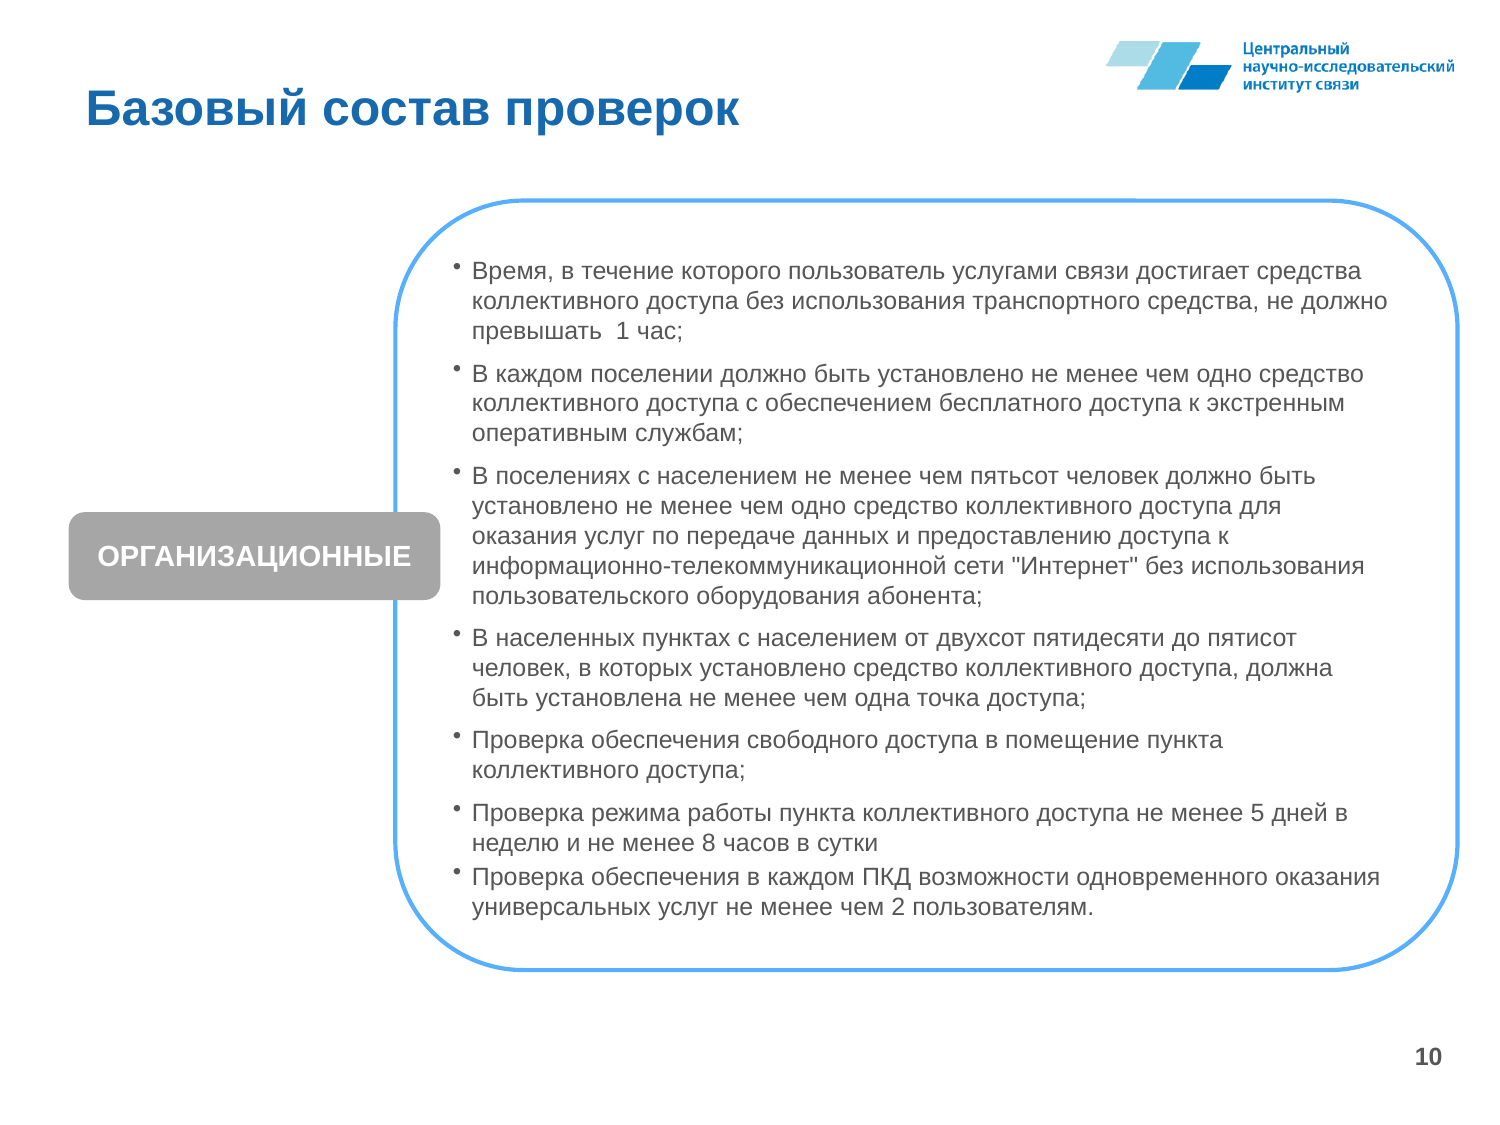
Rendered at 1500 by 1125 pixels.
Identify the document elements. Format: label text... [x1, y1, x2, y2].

text_box ОРГАНИЗАЦИОННЫЕ [82, 529, 439, 615]
text_box [68, 512, 438, 600]
slide_number 10 [1107, 1033, 1458, 1094]
title Базовый состав проверок [70, 68, 1108, 201]
text_box Время, в течение которого пользователь услугами связи достигает средства коллективного доступа без использования транспортного средства, не должно превышать 1 час; В каждом поселении должно быть установлено не менее чем одно средство коллективного доступа с обеспечением бесплатного доступа к экстренным оперативным службам; В поселениях с населением не менее чем пятьсот человек должно быть установлено не менее чем одно средство коллективного доступа для оказания услуг по передаче данных и предоставлению доступа к информационно-телекоммуникационной сети "Интернет" без использования пользовательского оборудования абонента; В населенных пунктах с населением от двухсот пятидесяти до пятисот человек, в которых установлено средство коллективного доступа, должна быть установлена не менее чем одна точка доступа; Проверка обеспечения свободного доступа в помещение пункта коллективного доступа; Проверка режима работы пункта коллективного доступа не менее 5 дней в неделю и не менее 8 часов в сутки Проверка обеспечения в каждом ПКД возможности одновременного оказания универсальных услуг не менее чем 2 пользователям. [438, 247, 1405, 992]
text_box [393, 198, 1460, 948]
picture [1106, 41, 1454, 93]
